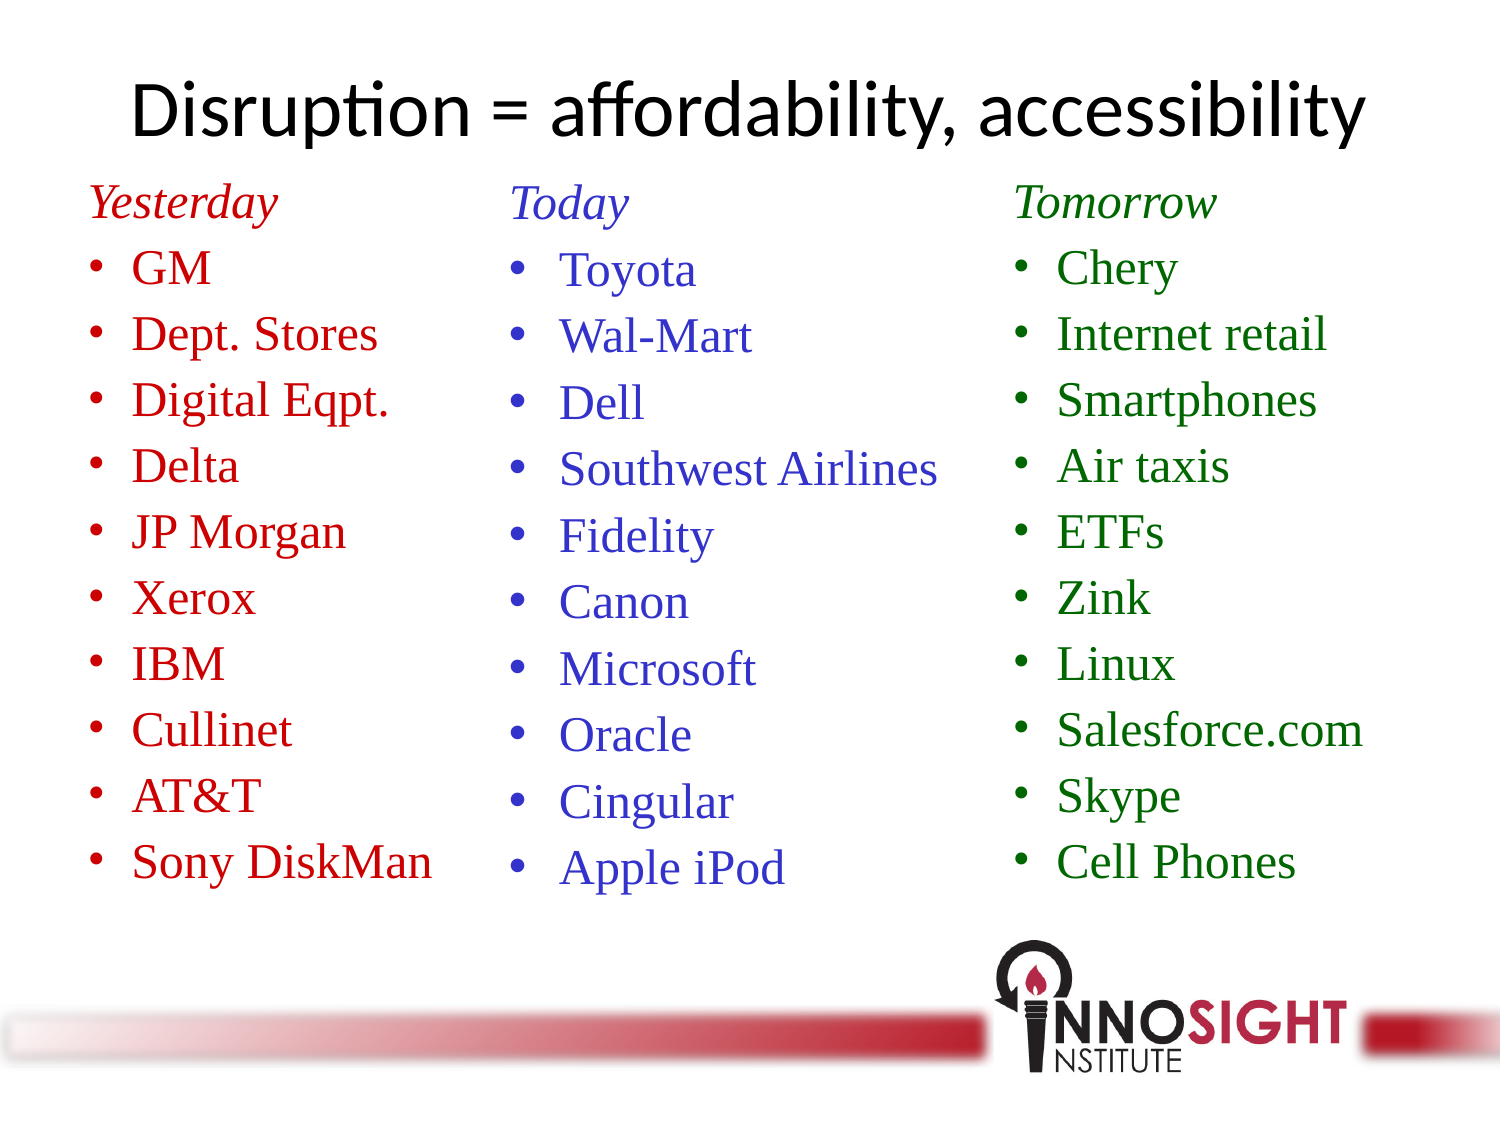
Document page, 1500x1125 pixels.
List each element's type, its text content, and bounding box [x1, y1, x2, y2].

text_box Yesterday GM Dept. Stores Digital Eqpt. Delta JP Morgan Xerox IBM Cullinet AT&T Sony DiskMan [81, 169, 524, 928]
list Today Toyota Wal-Mart Dell Southwest Airlines Fidelity Canon Microsoft Oracle Cingular Apple iPod [493, 169, 1007, 1082]
text_box Tomorrow Chery Internet retail Smartphones Air taxis ETFs Zink Linux Salesforce.com Skype Cell Phones [1006, 169, 1484, 928]
title Disruption = affordability, accessibility [75, 9, 1425, 198]
picture [1007, 940, 1347, 1082]
